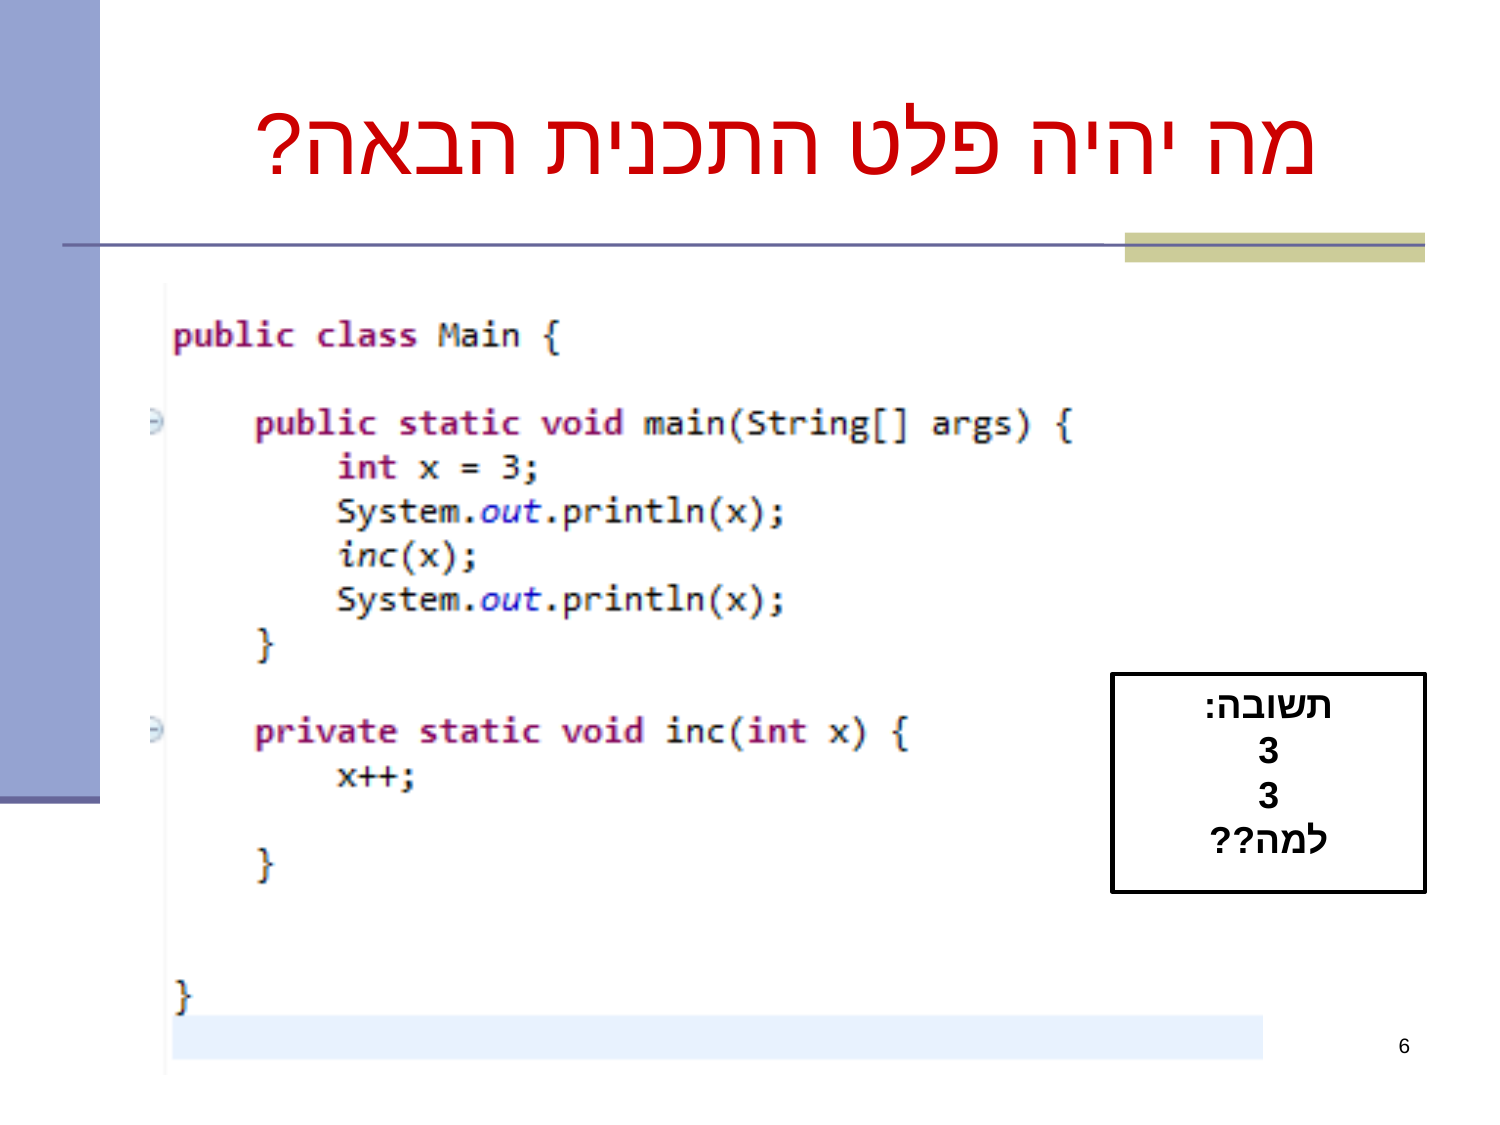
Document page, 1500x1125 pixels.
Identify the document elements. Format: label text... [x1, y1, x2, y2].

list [149, 283, 1263, 1075]
text_box תשובה: 3 3 למה?? [1266, 672, 1427, 894]
title מה יהיה פלט התכנית הבאה? [149, 45, 1426, 234]
slide_number 6 [1112, 1024, 1426, 1101]
